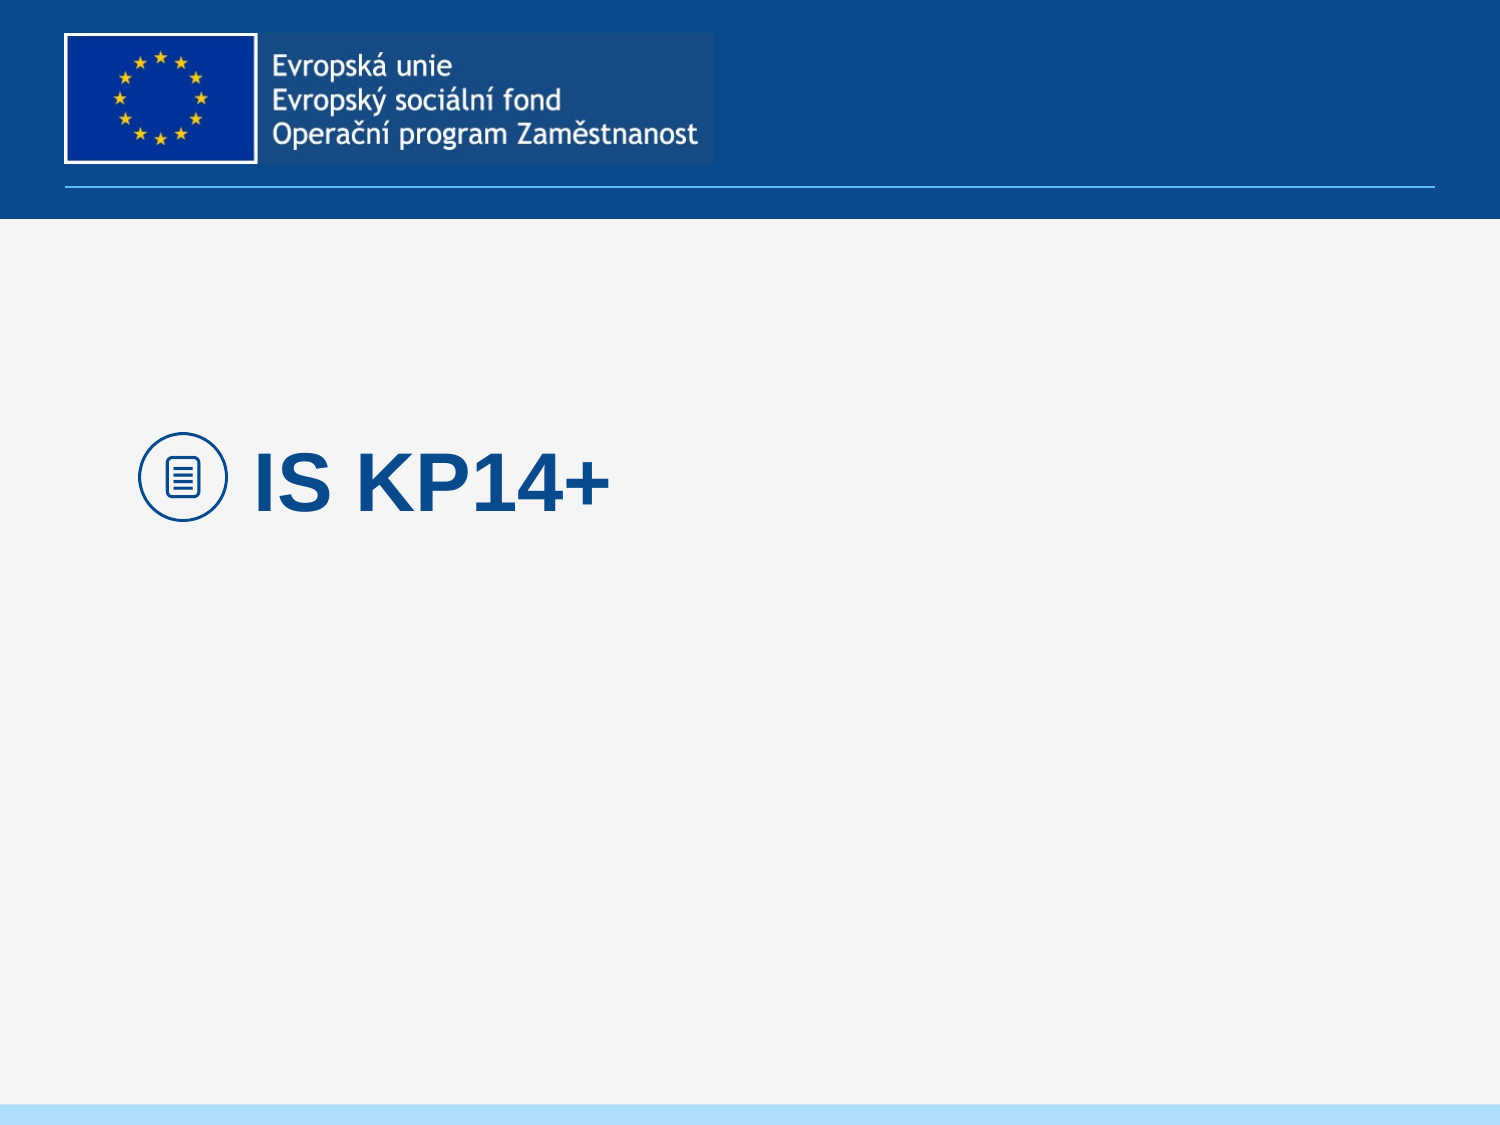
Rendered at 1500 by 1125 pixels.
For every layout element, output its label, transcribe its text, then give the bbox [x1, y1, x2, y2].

picture [138, 432, 228, 522]
picture [64, 33, 714, 164]
title is kp14+ [248, 428, 1441, 960]
